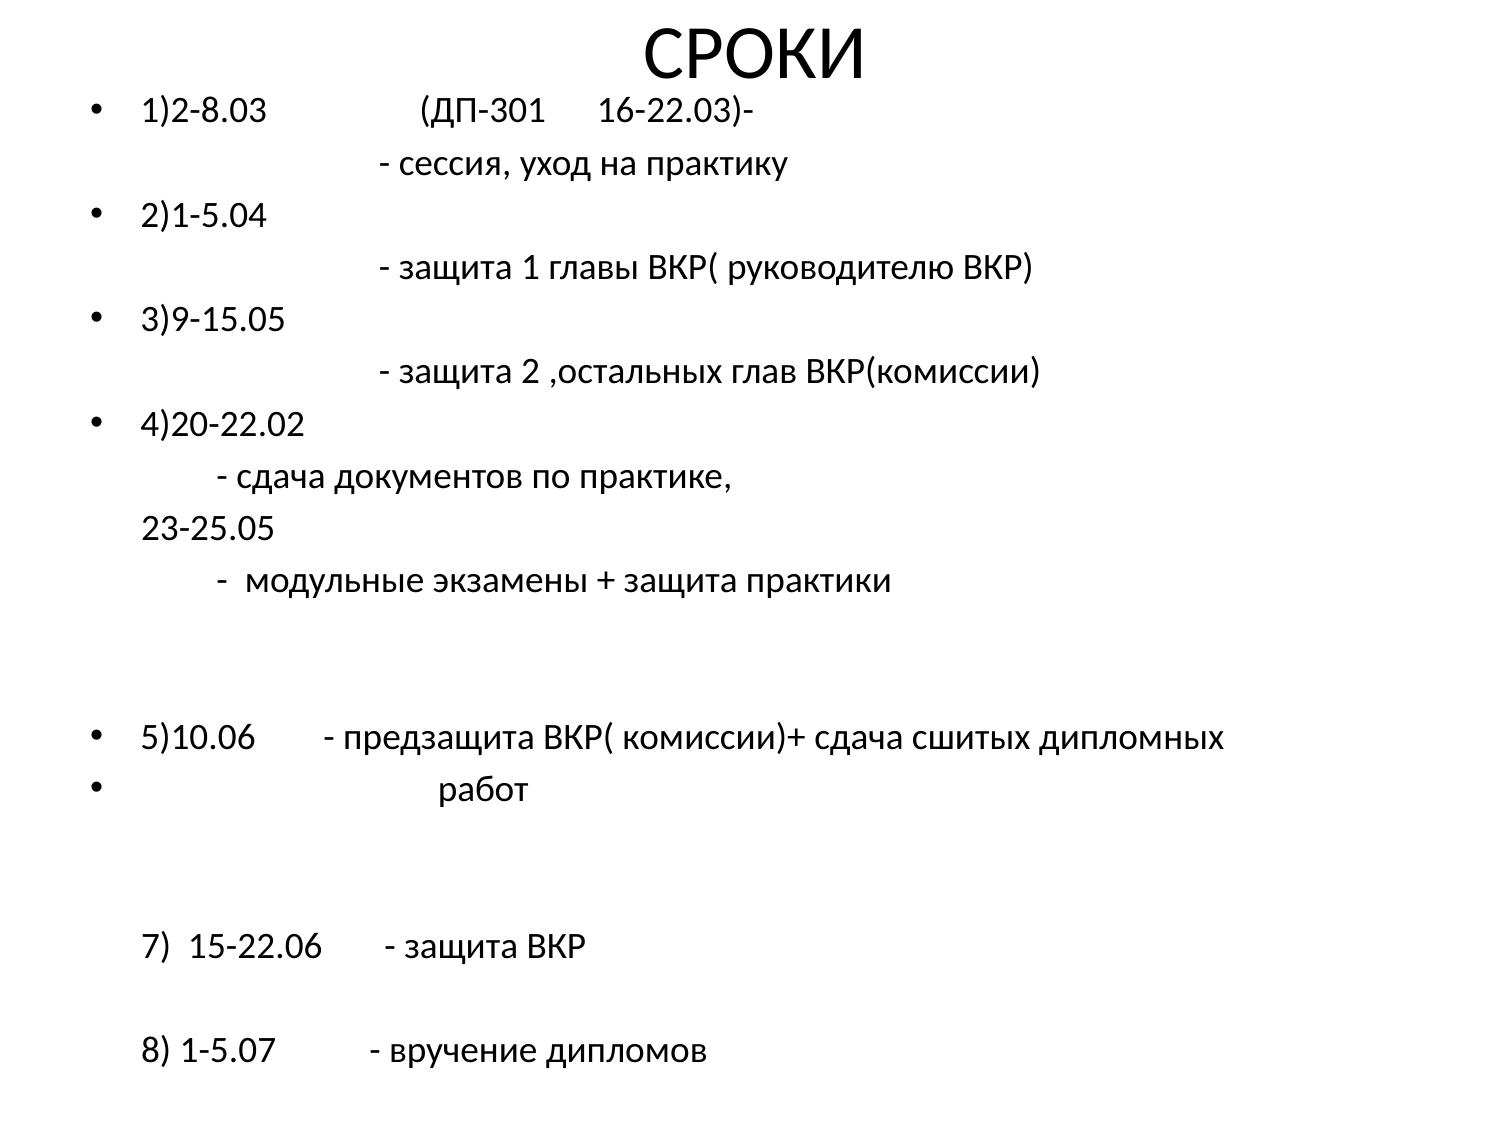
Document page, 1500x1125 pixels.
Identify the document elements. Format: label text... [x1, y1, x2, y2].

list 1)2-8.03 (ДП-301 16-22.03)- - сессия, уход на практику 2)1-5.04 - защита 1 главы ВКР( руководителю ВКР) 3)9-15.05 - защита 2 ,остальных глав ВКР(комиссии) 4)20-22.02 - сдача документов по практике, 23-25.05 - модульные экзамены + защита практики 5)10.06 - предзащита ВКР( комиссии)+ сдача сшитых дипломных работ 7) 15-22.06 - защита ВКР 8) 1-5.07 - вручение дипломов [75, 78, 1425, 1094]
title СРОКИ [80, 0, 1431, 102]
